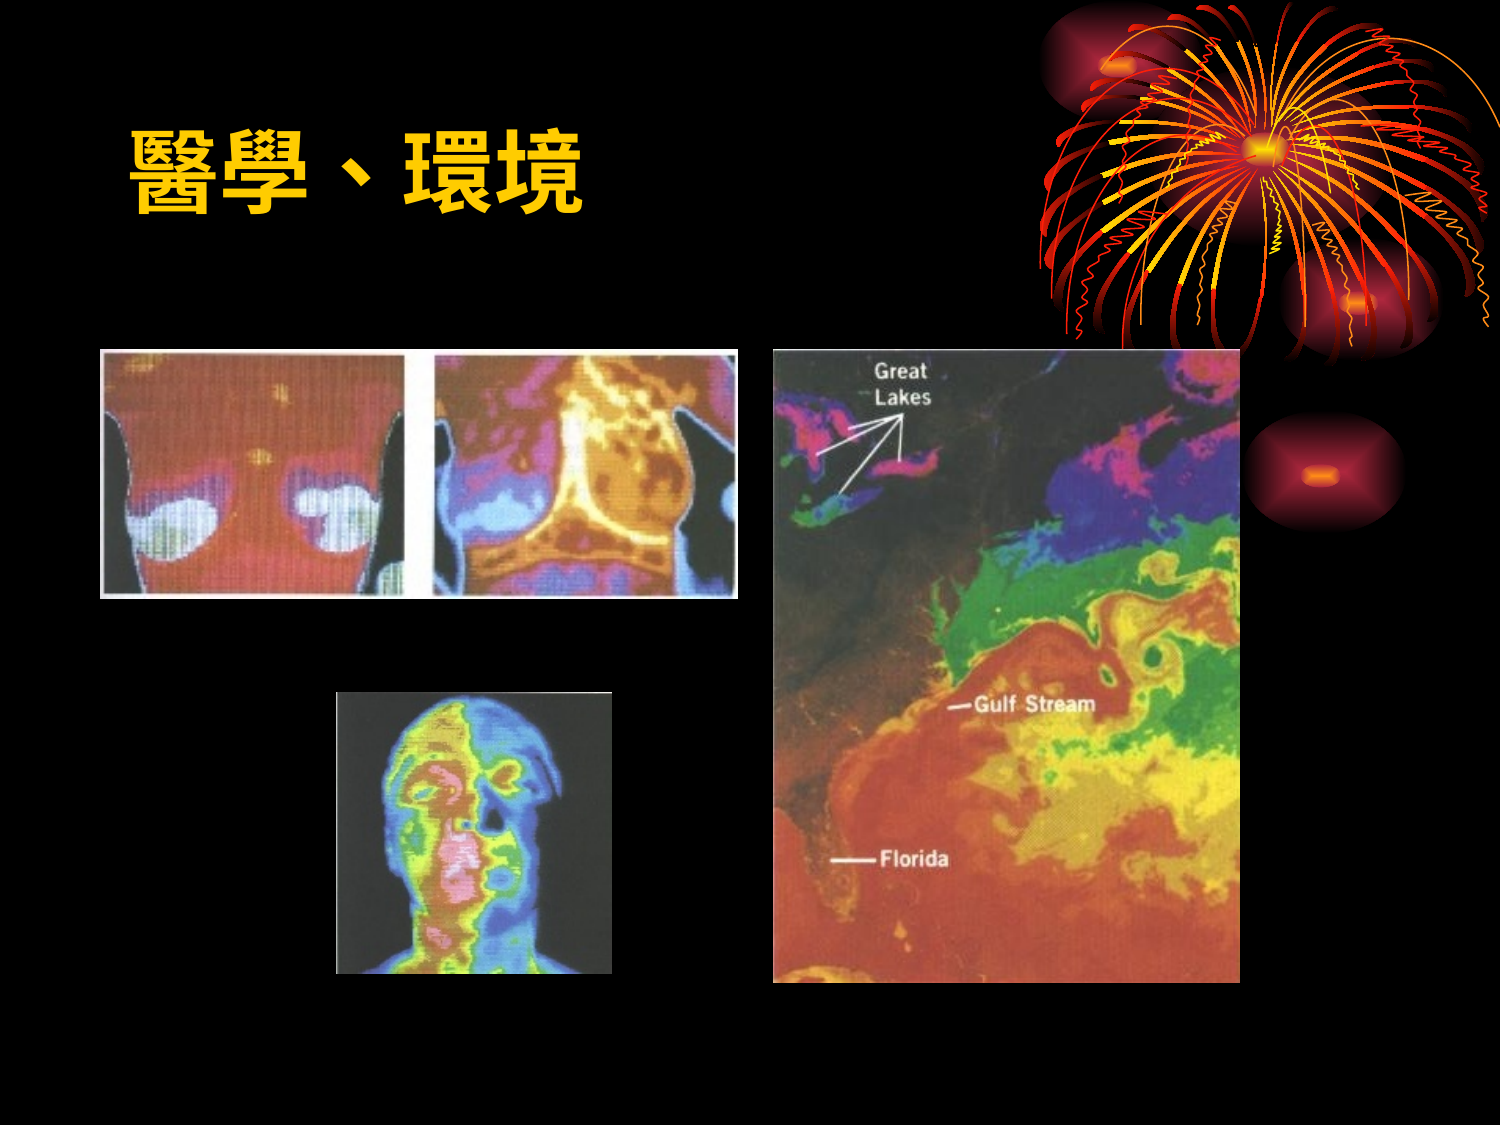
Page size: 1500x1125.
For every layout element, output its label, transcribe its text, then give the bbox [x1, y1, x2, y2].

picture [100, 349, 738, 600]
picture [773, 349, 1240, 984]
picture [336, 692, 612, 974]
title 醫學、環境 [112, 49, 1388, 290]
